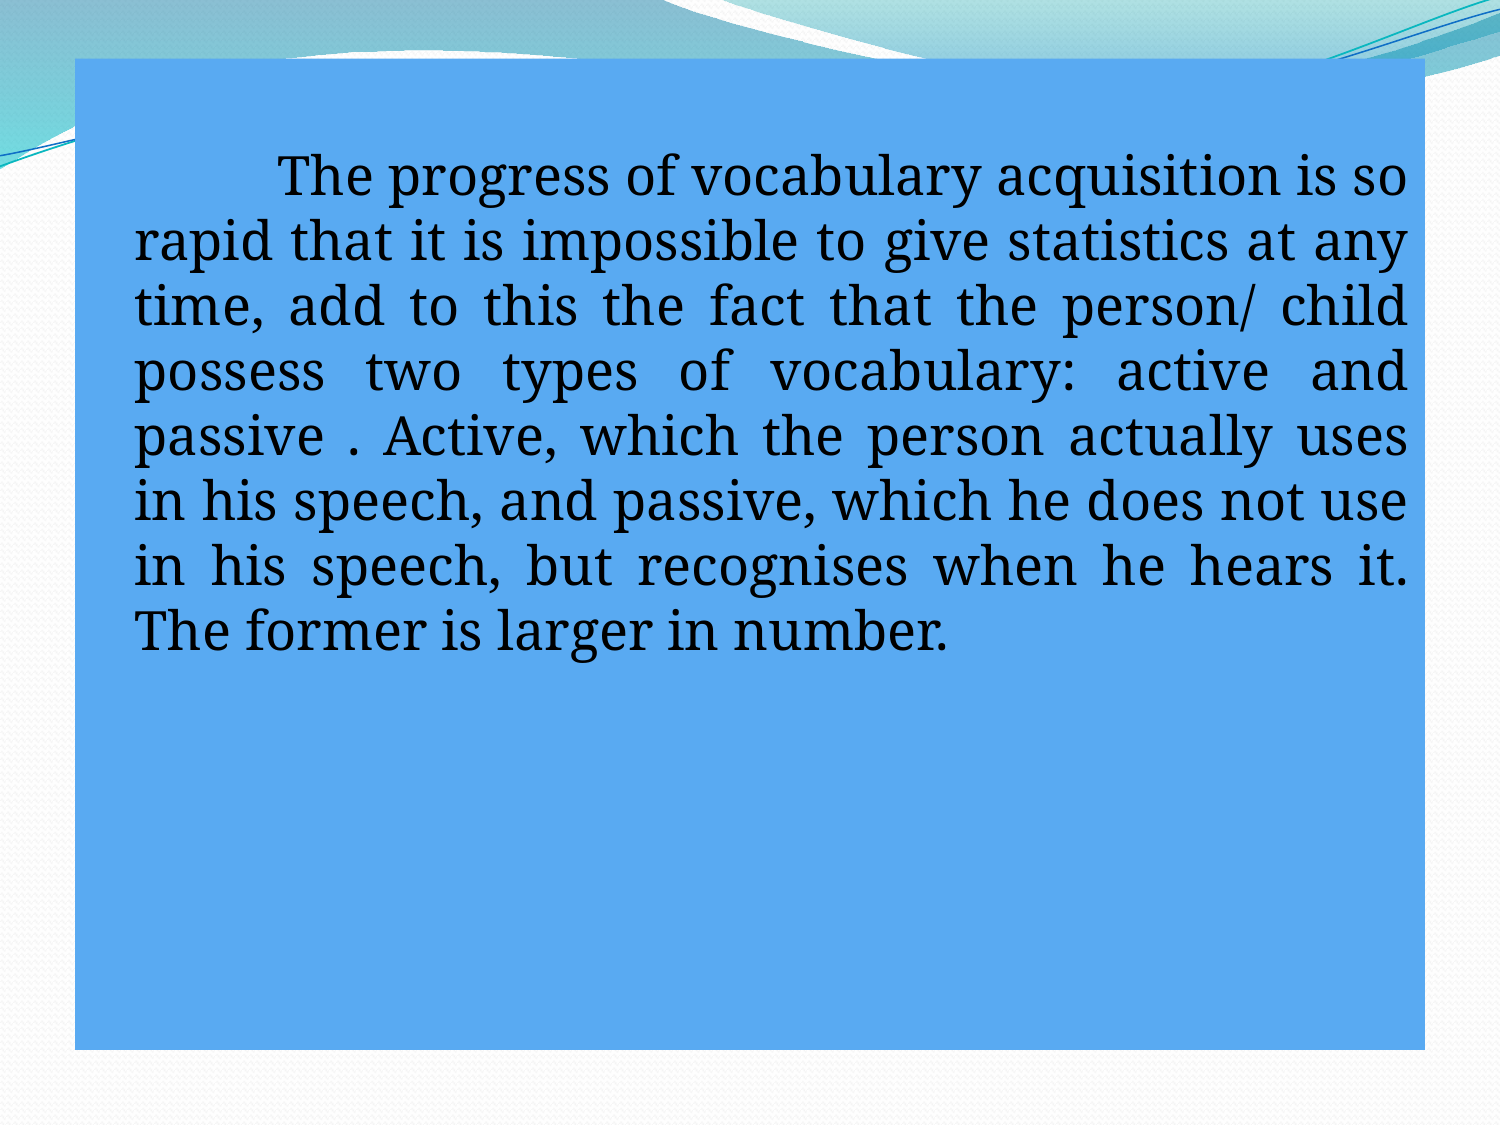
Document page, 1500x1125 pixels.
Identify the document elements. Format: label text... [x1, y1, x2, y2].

list The progress of vocabulary acquisition is so rapid that it is impossible to give statistics at any time, add to this the fact that the person/ child possess two types of vocabulary: active and passive . Active, which the person actually uses in his speech, and passive, which he does not use in his speech, but recognises when he hears it. The former is larger in number. [75, 58, 1425, 1050]
